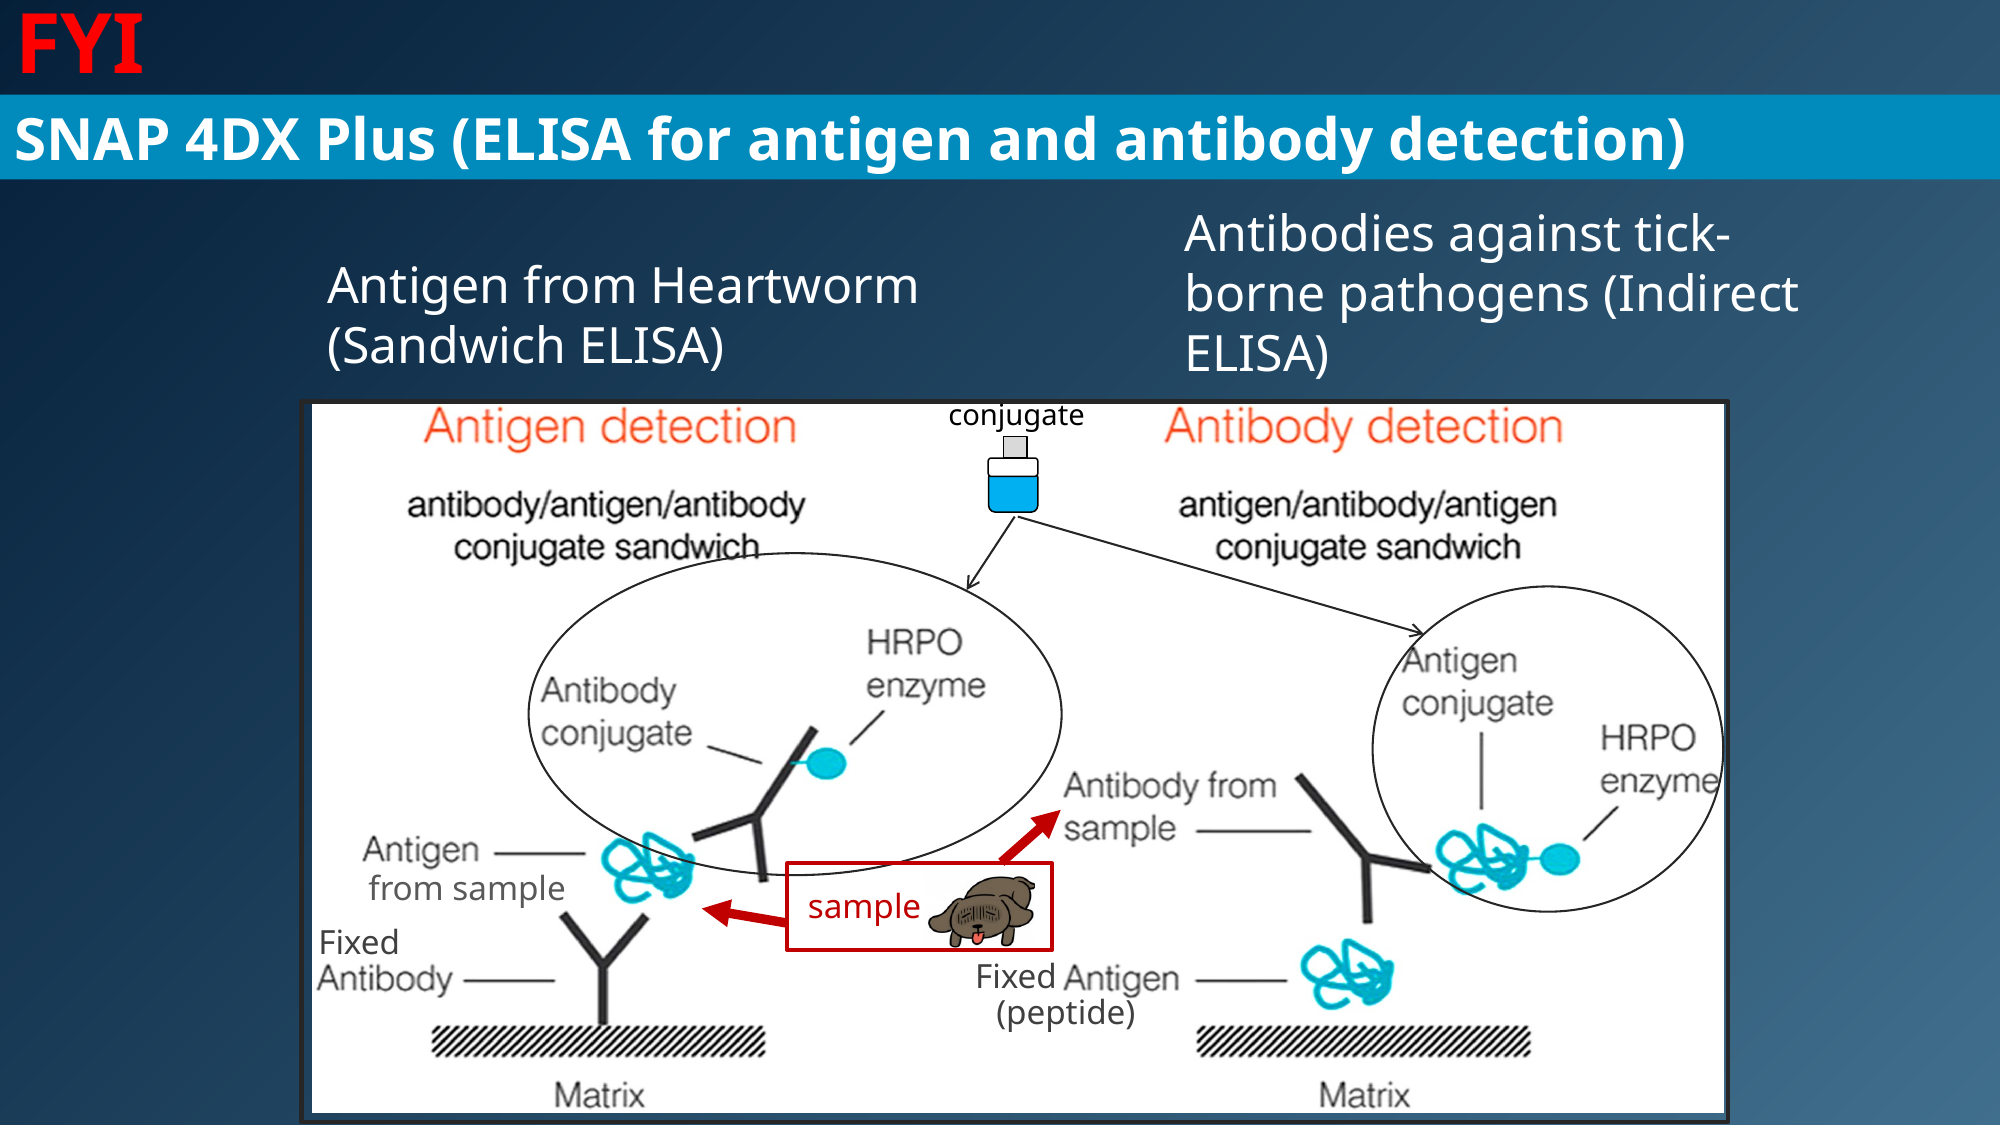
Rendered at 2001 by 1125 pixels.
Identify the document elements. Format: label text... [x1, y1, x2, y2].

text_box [786, 863, 1053, 953]
text_box SNAP 4DX Plus (ELISA for antigen and antibody detection) [0, 94, 2000, 180]
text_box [301, 388, 1729, 1123]
text_box Antigen from Heartworm (Sandwich ELISA) [312, 246, 949, 381]
text_box FYI [0, 0, 190, 98]
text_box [1001, 809, 1061, 863]
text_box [701, 908, 788, 924]
text_box Antibodies against tick-borne pathogens (Indirect ELISA) [1169, 193, 1862, 389]
